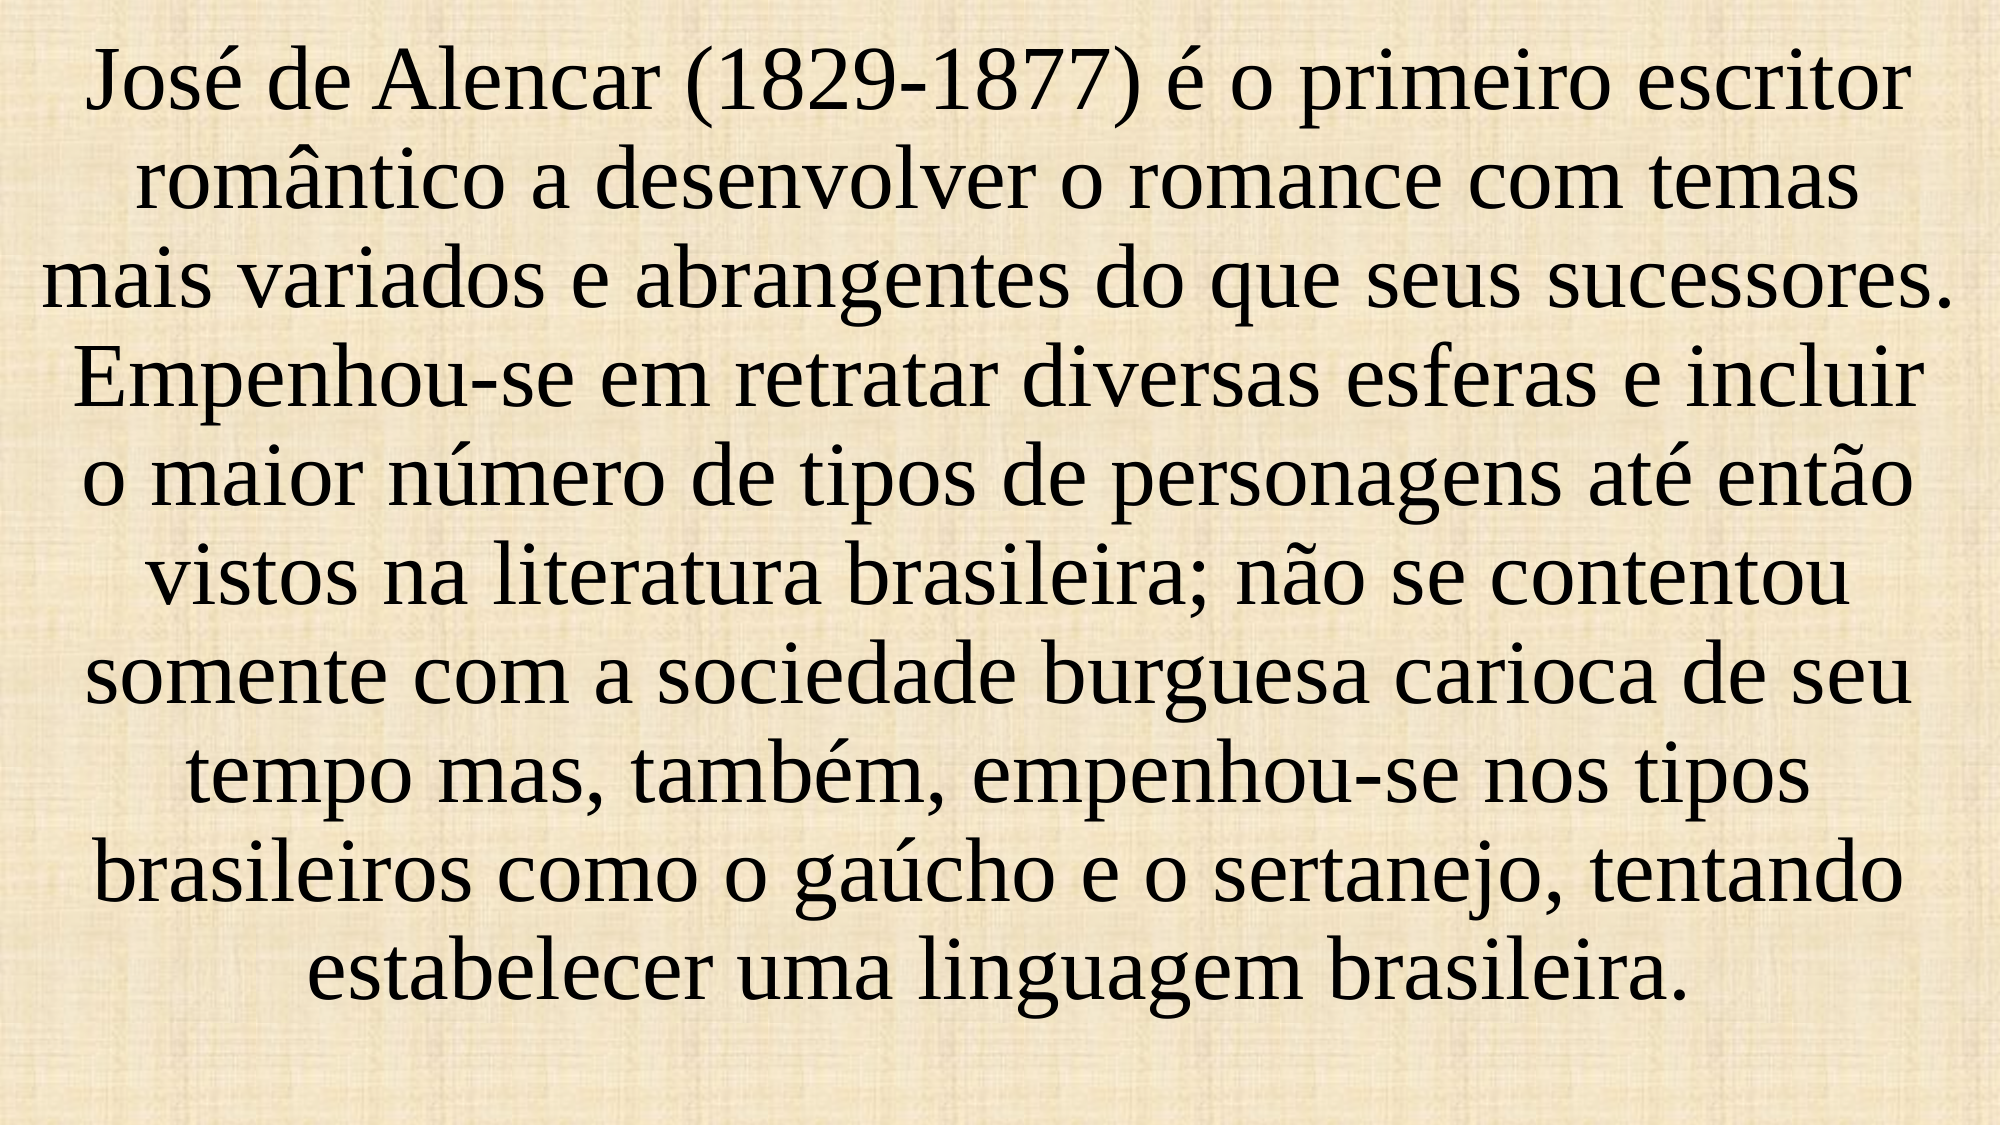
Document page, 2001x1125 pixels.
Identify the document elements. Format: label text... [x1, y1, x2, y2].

list José de Alencar (1829-1877) é o primeiro escritor romântico a desenvolver o romance com temas mais variados e abrangentes do que seus sucessores. Empenhou-se em retratar diversas esferas e incluir o maior número de tipos de personagens até então vistos na literatura brasileira; não se contentou somente com a sociedade burguesa carioca de seu tempo mas, também, empenhou-se nos tipos brasileiros como o gaúcho e o sertanejo, tentando estabelecer uma linguagem brasileira. [23, 23, 1978, 1105]
